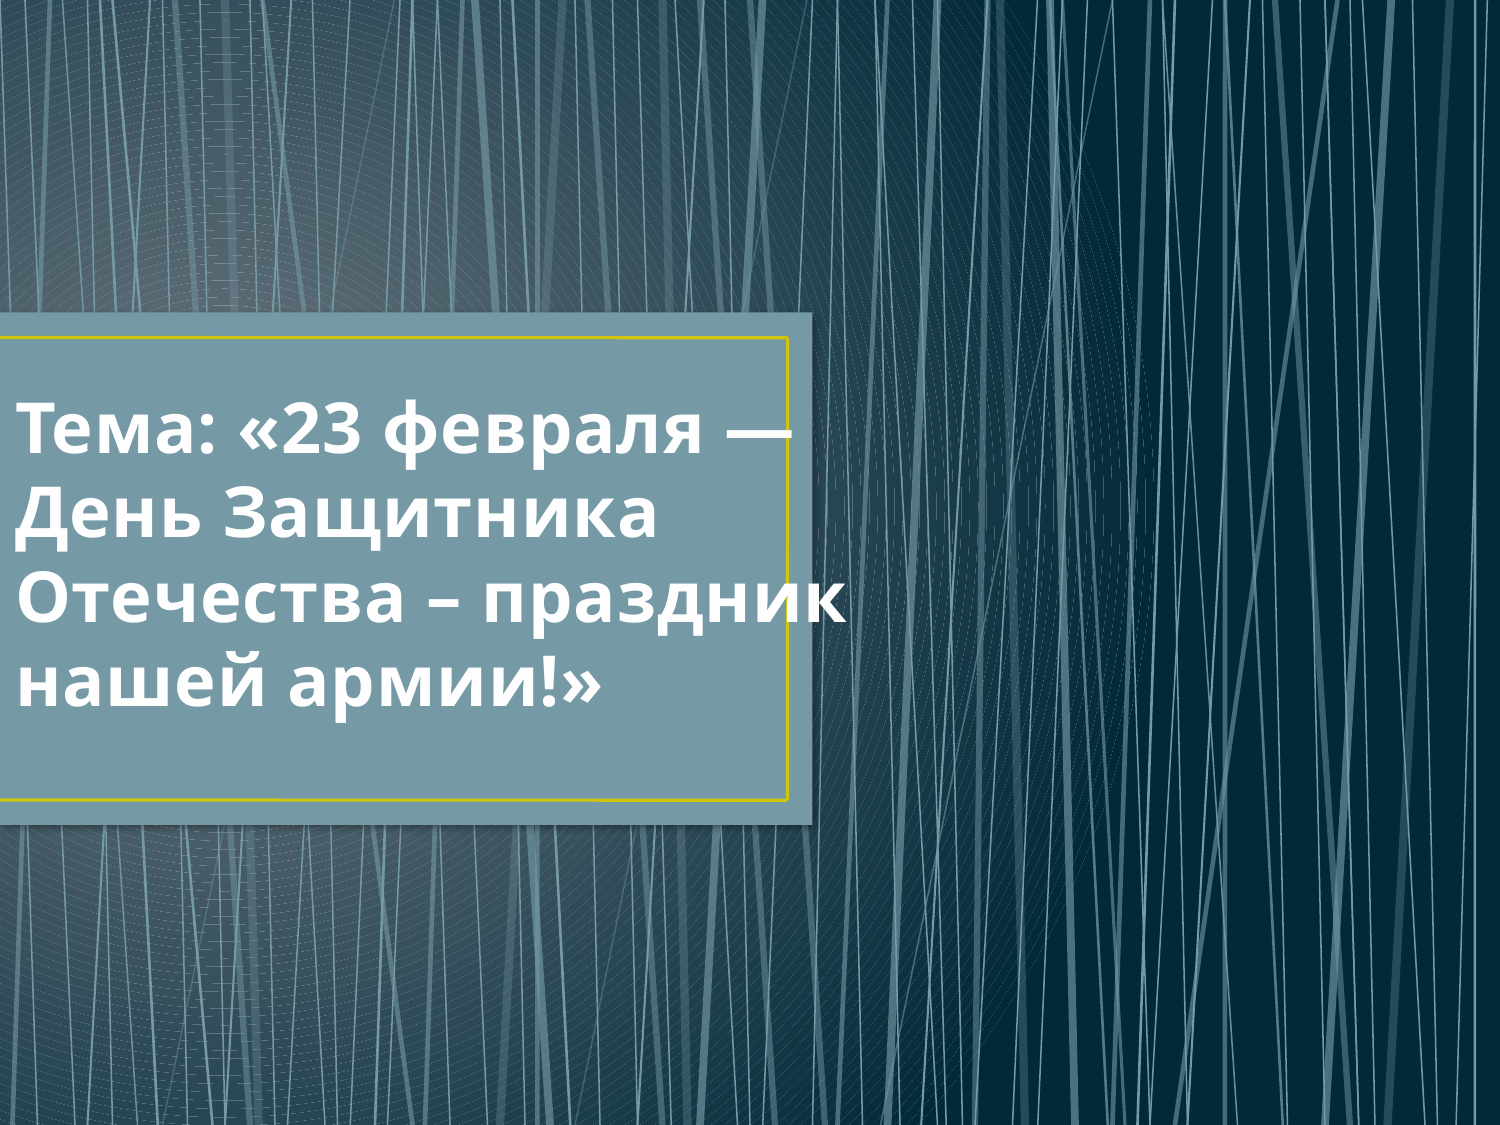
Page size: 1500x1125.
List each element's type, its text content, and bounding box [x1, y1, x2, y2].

title Тема: «23 февраля — День Защитника Отечества – праздник нашей армии!» [0, 314, 866, 813]
